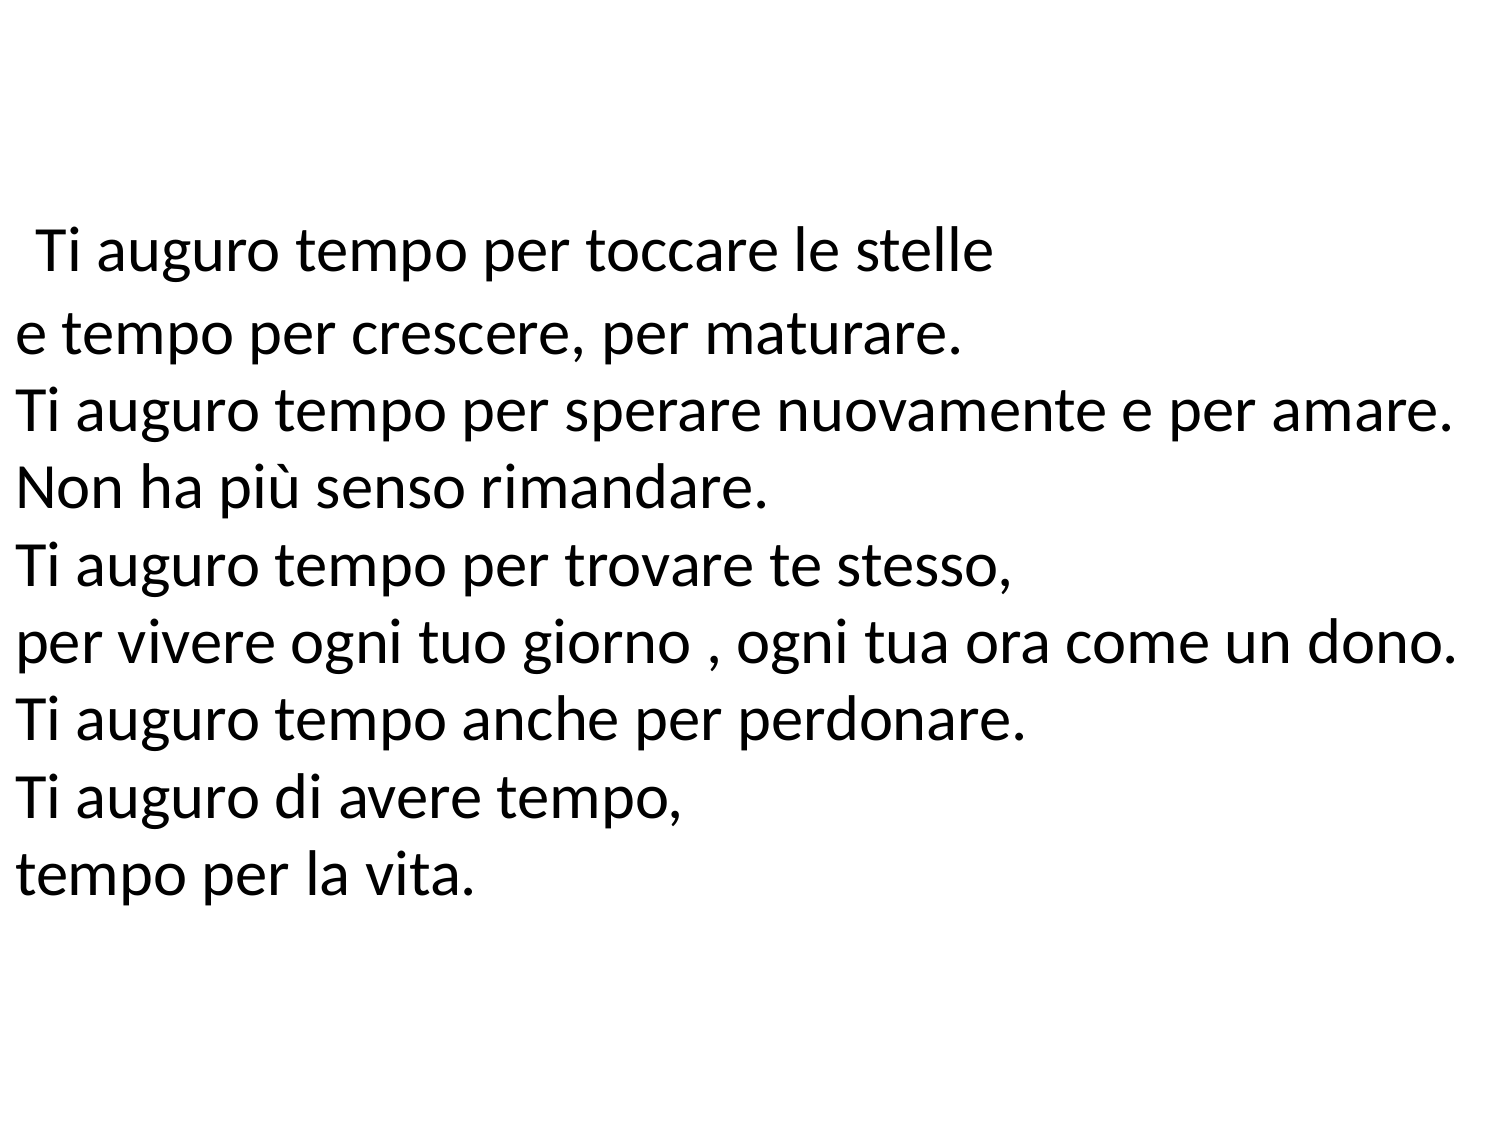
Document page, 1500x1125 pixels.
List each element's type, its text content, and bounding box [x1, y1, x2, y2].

title Ti auguro tempo per toccare le stelle e tempo per crescere, per maturare. Ti auguro tempo per sperare nuovamente e per amare. Non ha più senso rimandare. Ti auguro tempo per trovare te stesso, per vivere ogni tuo giorno , ogni tua ora come un dono. Ti auguro tempo anche per perdonare. Ti auguro di avere tempo, tempo per la vita. [0, 45, 1500, 1043]
